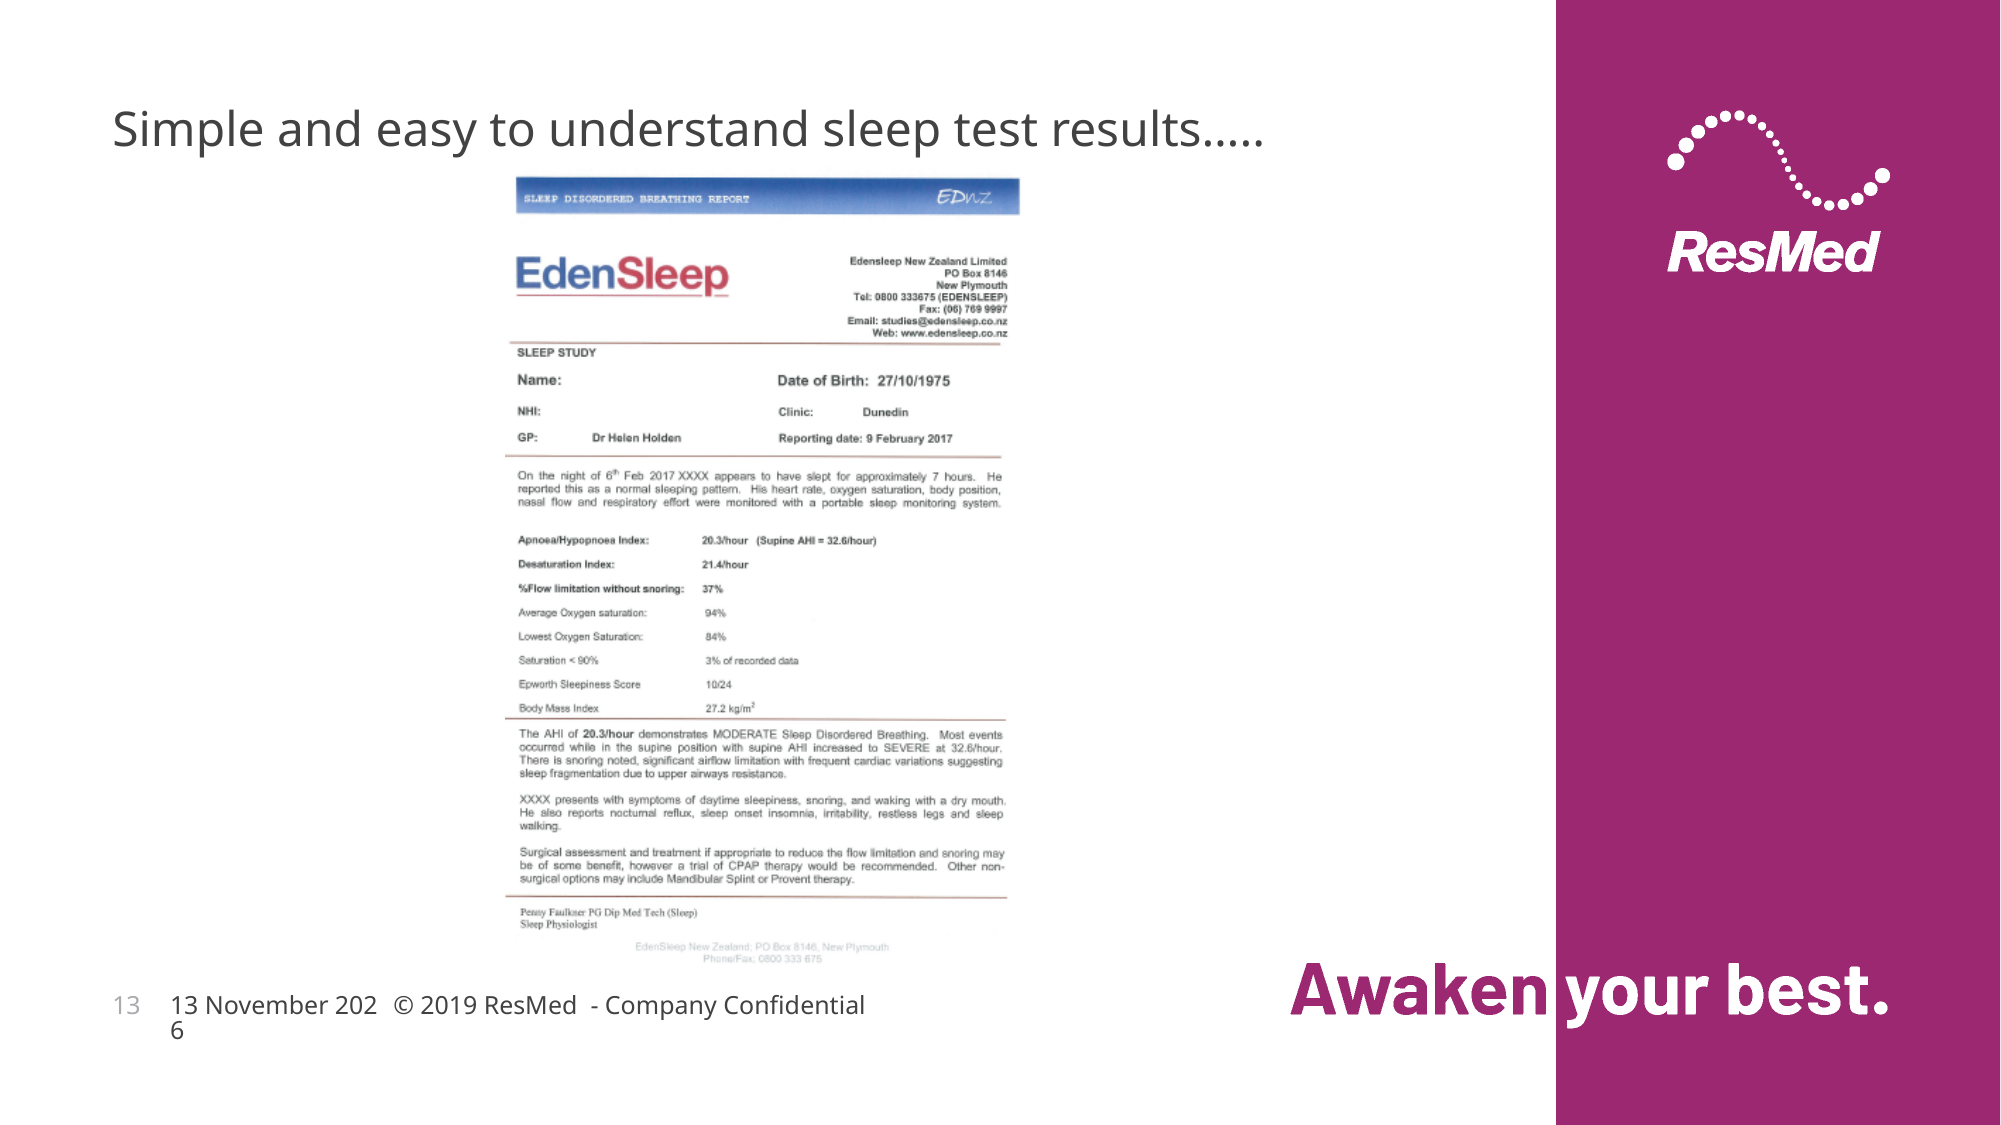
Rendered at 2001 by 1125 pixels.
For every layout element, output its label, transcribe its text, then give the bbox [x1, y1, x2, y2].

title Simple and easy to understand sleep test results….. [112, 66, 1424, 166]
slide_number 13 [112, 991, 162, 1022]
footer © 2019 ResMed - Company Confidential [393, 991, 1069, 1022]
picture [0, 0, 2001, 1125]
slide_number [170, 991, 386, 1022]
